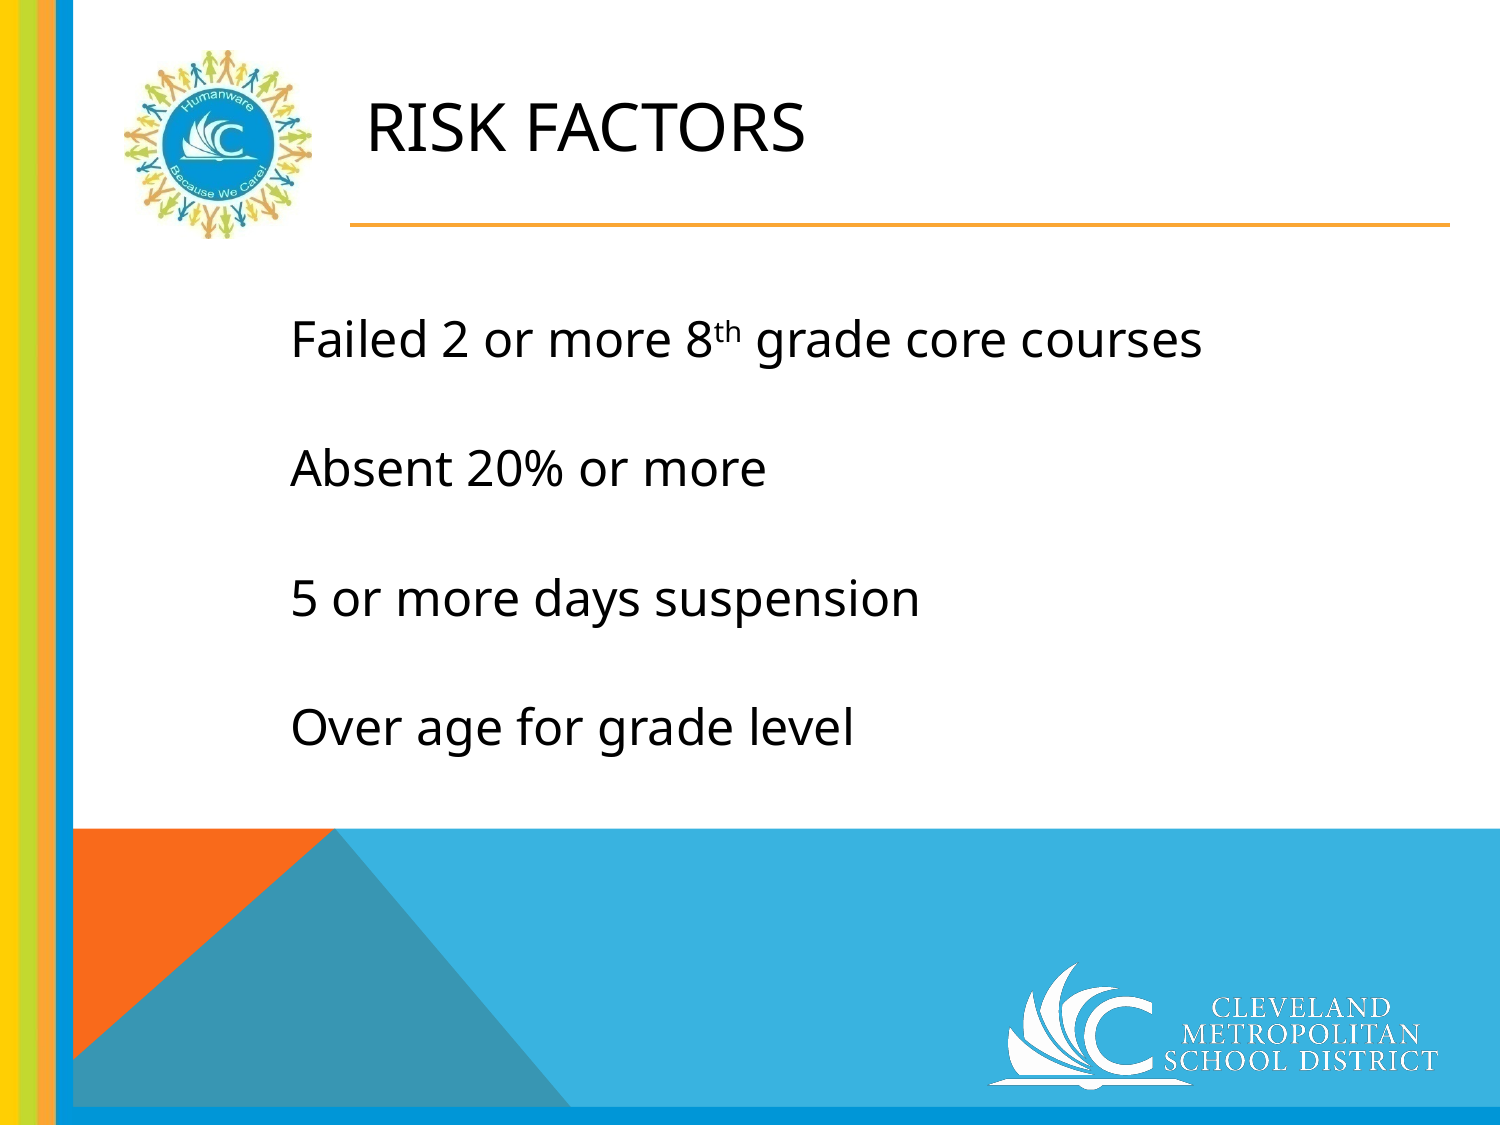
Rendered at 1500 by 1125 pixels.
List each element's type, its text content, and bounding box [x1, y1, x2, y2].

picture [124, 50, 312, 239]
picture [987, 1006, 1438, 1090]
title RISK FACTORS [350, 37, 1450, 213]
list Failed 2 or more 8th grade core courses Absent 20% or more 5 or more days suspension Over age for grade level [125, 299, 1450, 1006]
picture [0, 0, 57, 1125]
